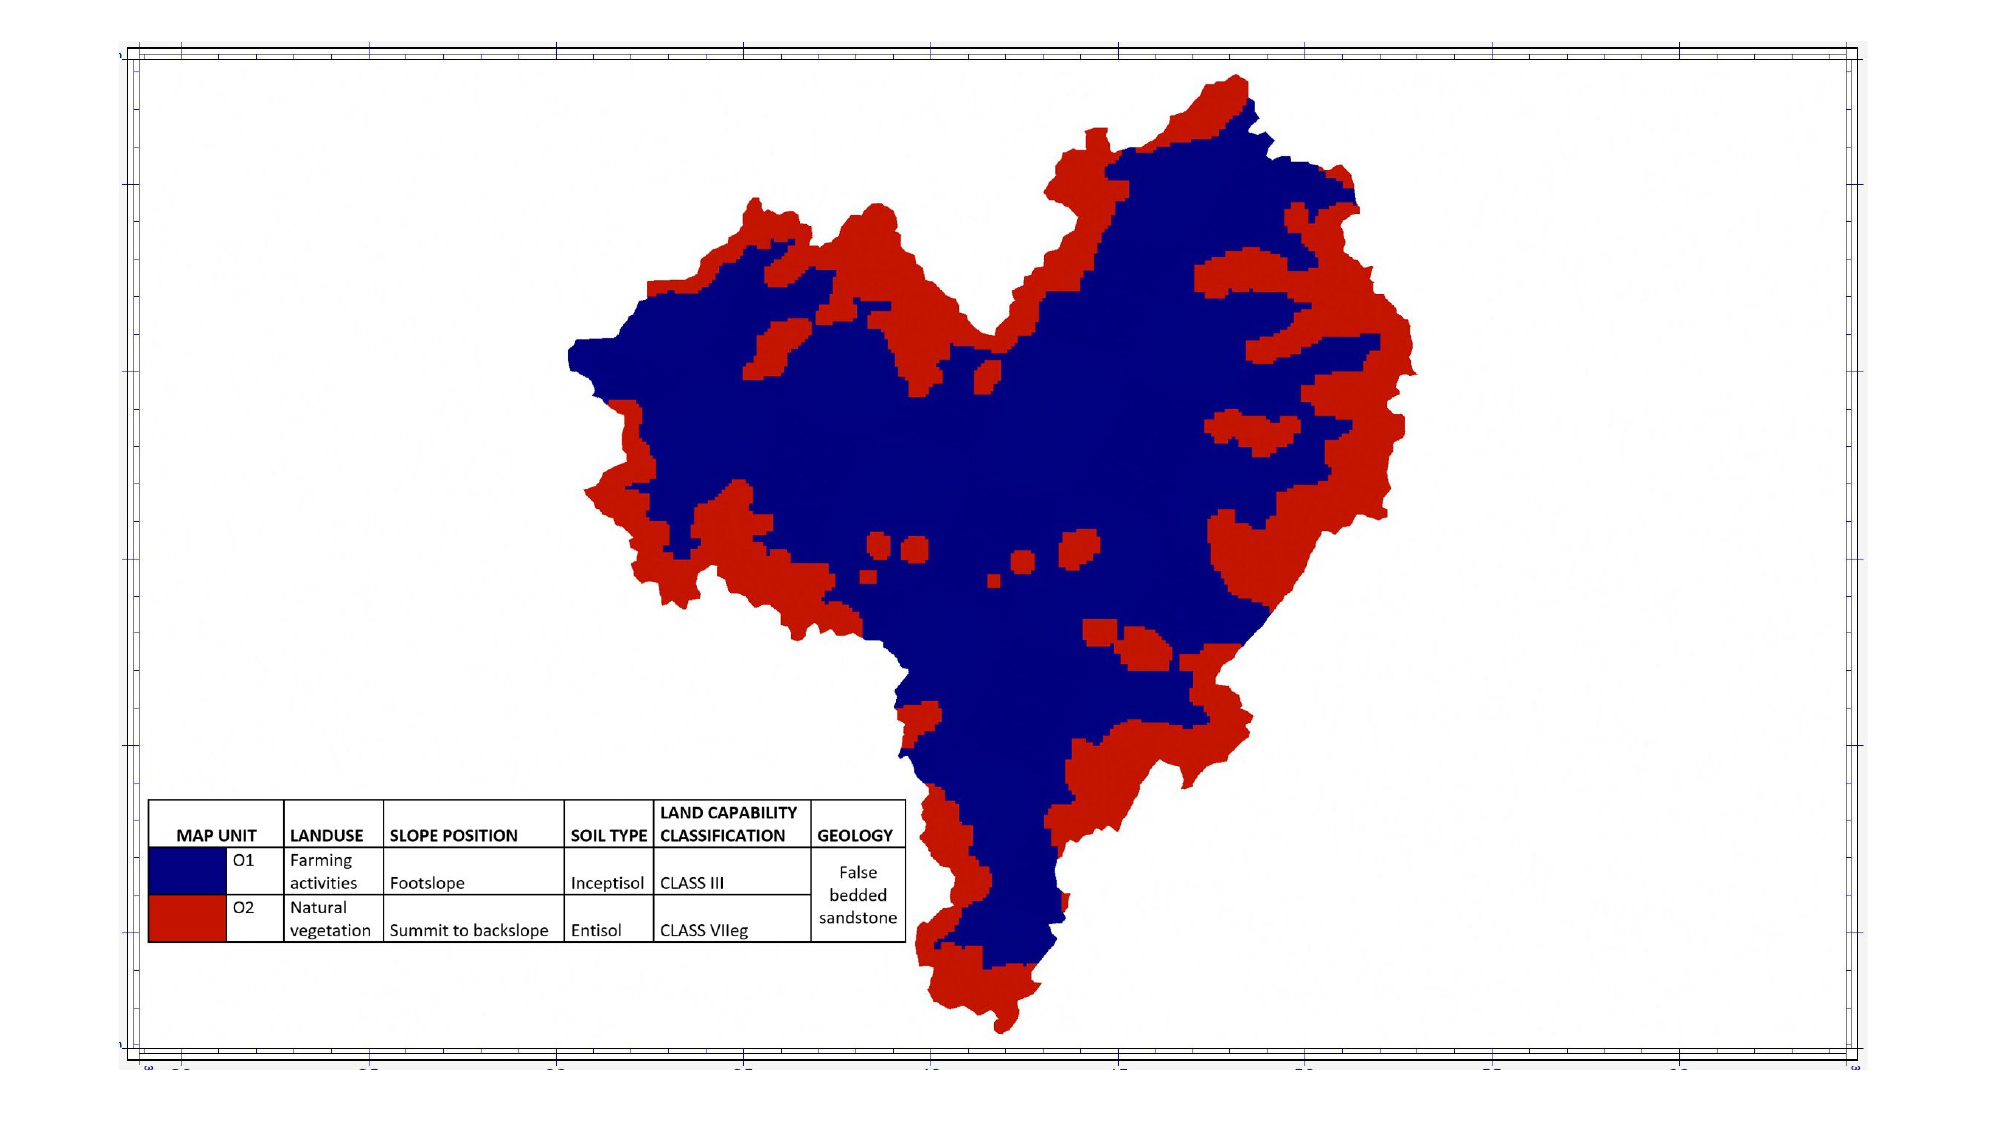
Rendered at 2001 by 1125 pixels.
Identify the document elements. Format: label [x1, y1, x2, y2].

picture [118, 41, 1868, 1070]
